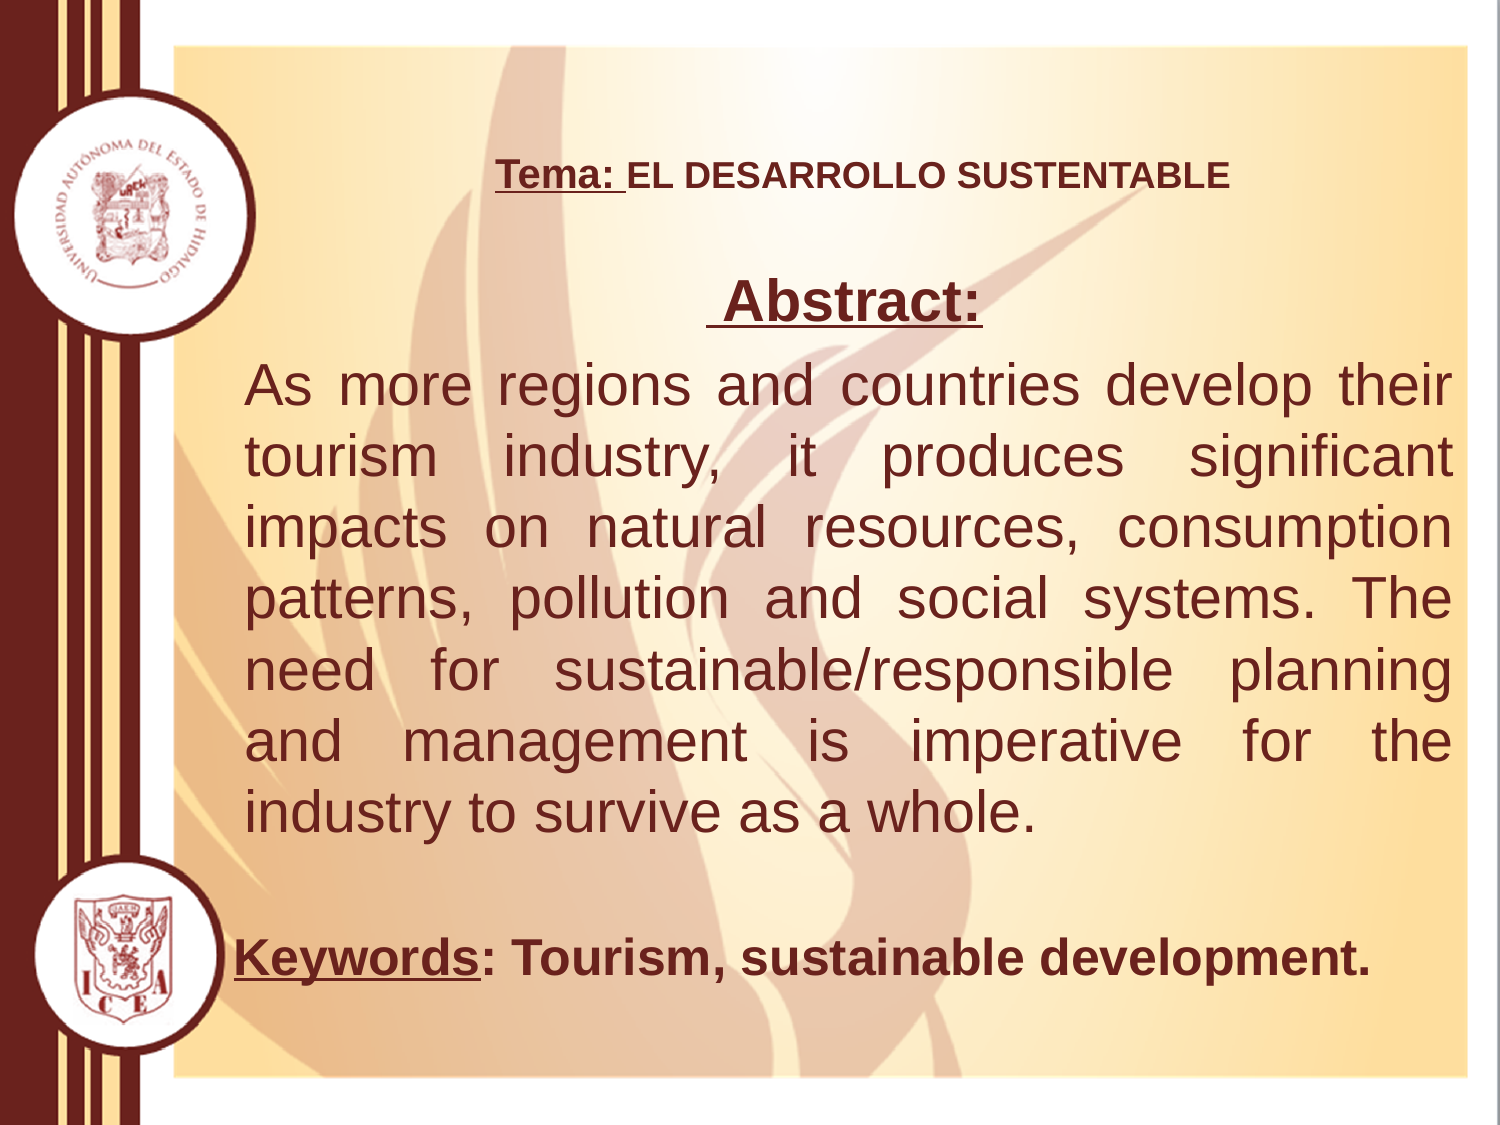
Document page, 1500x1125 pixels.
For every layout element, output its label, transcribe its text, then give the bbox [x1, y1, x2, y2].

picture [0, 0, 1500, 1125]
list Abstract: As more regions and countries develop their tourism industry, it produces significant impacts on natural resources, consumption patterns, pollution and social systems. The need for sustainable/responsible planning and management is imperative for the industry to survive as a whole. Keywords: Tourism, sustainable development. [218, 262, 1471, 1005]
title Tema: EL DESARROLLO SUSTENTABLE [289, 90, 1437, 253]
